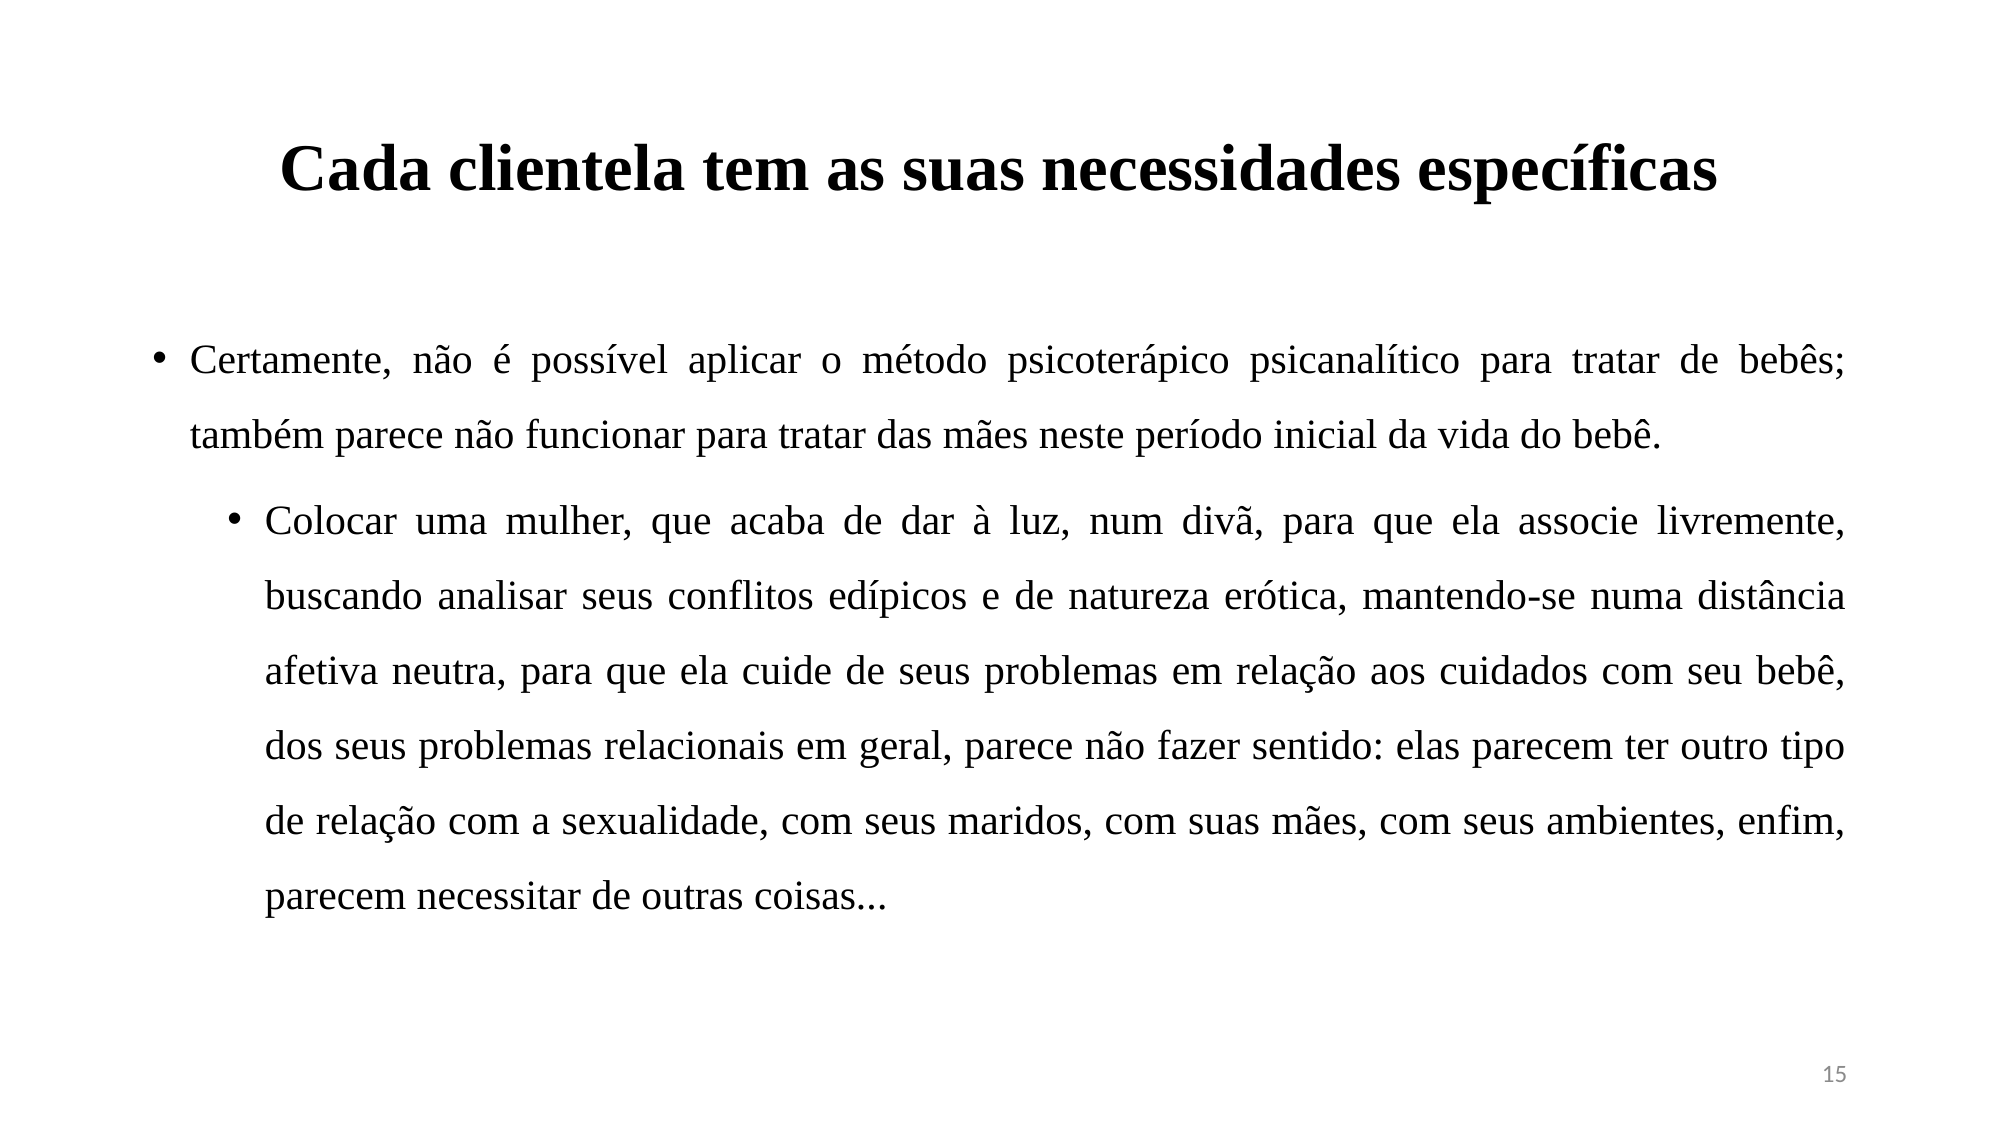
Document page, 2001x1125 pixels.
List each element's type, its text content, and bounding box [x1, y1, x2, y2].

list Certamente, não é possível aplicar o método psicoterápico psicanalítico para tratar de bebês; também parece não funcionar para tratar das mães neste período inicial da vida do bebê. Colocar uma mulher, que acaba de dar à luz, num divã, para que ela associe livremente, buscando analisar seus conflitos edípicos e de natureza erótica, mantendo-se numa distância afetiva neutra, para que ela cuide de seus problemas em relação aos cuidados com seu bebê, dos seus problemas relacionais em geral, parece não fazer sentido: elas parecem ter outro tipo de relação com a sexualidade, com seus maridos, com suas mães, com seus ambientes, enfim, parecem necessitar de outras coisas... [137, 299, 1863, 1014]
title Cada clientela tem as suas necessidades específicas [137, 59, 1863, 278]
slide_number 15 [1412, 1042, 1863, 1103]
